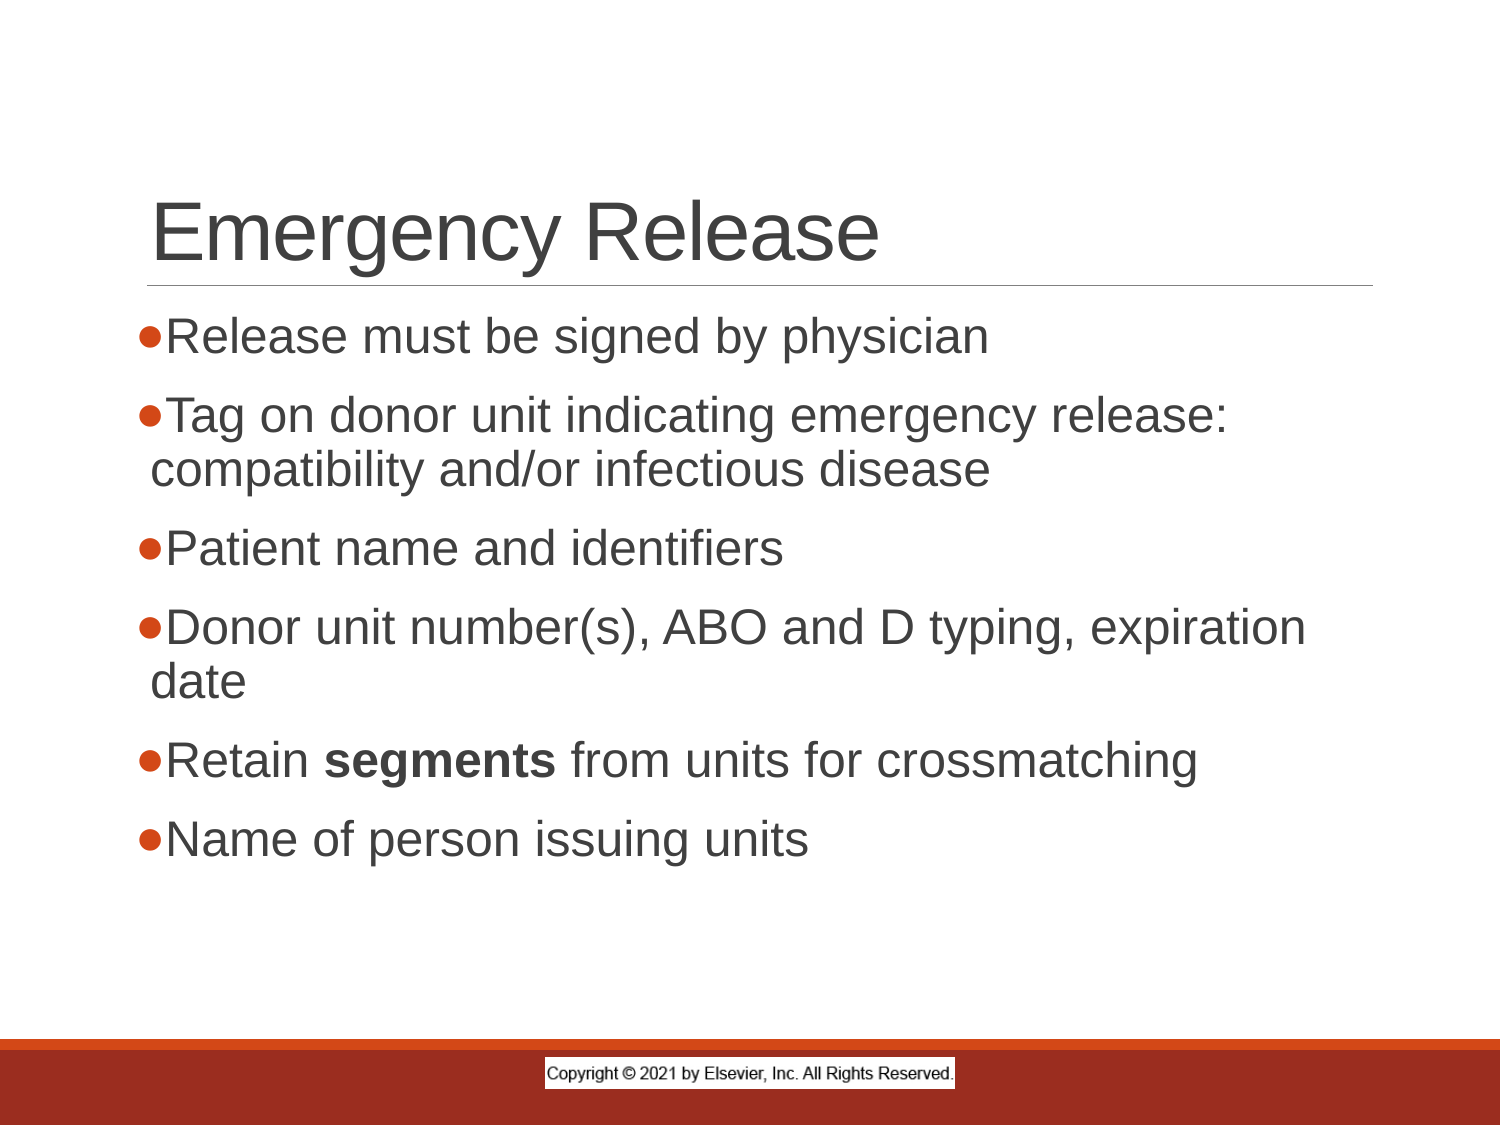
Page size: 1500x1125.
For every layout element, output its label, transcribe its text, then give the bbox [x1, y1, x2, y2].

title Emergency Release [135, 47, 1373, 285]
picture [545, 1057, 955, 1089]
list Release must be signed by physician Tag on donor unit indicating emergency release: compatibility and/or infectious disease Patient name and identifiers Donor unit number(s), ABO and D typing, expiration date Retain segments from units for crossmatching Name of person issuing units [135, 302, 1373, 963]
